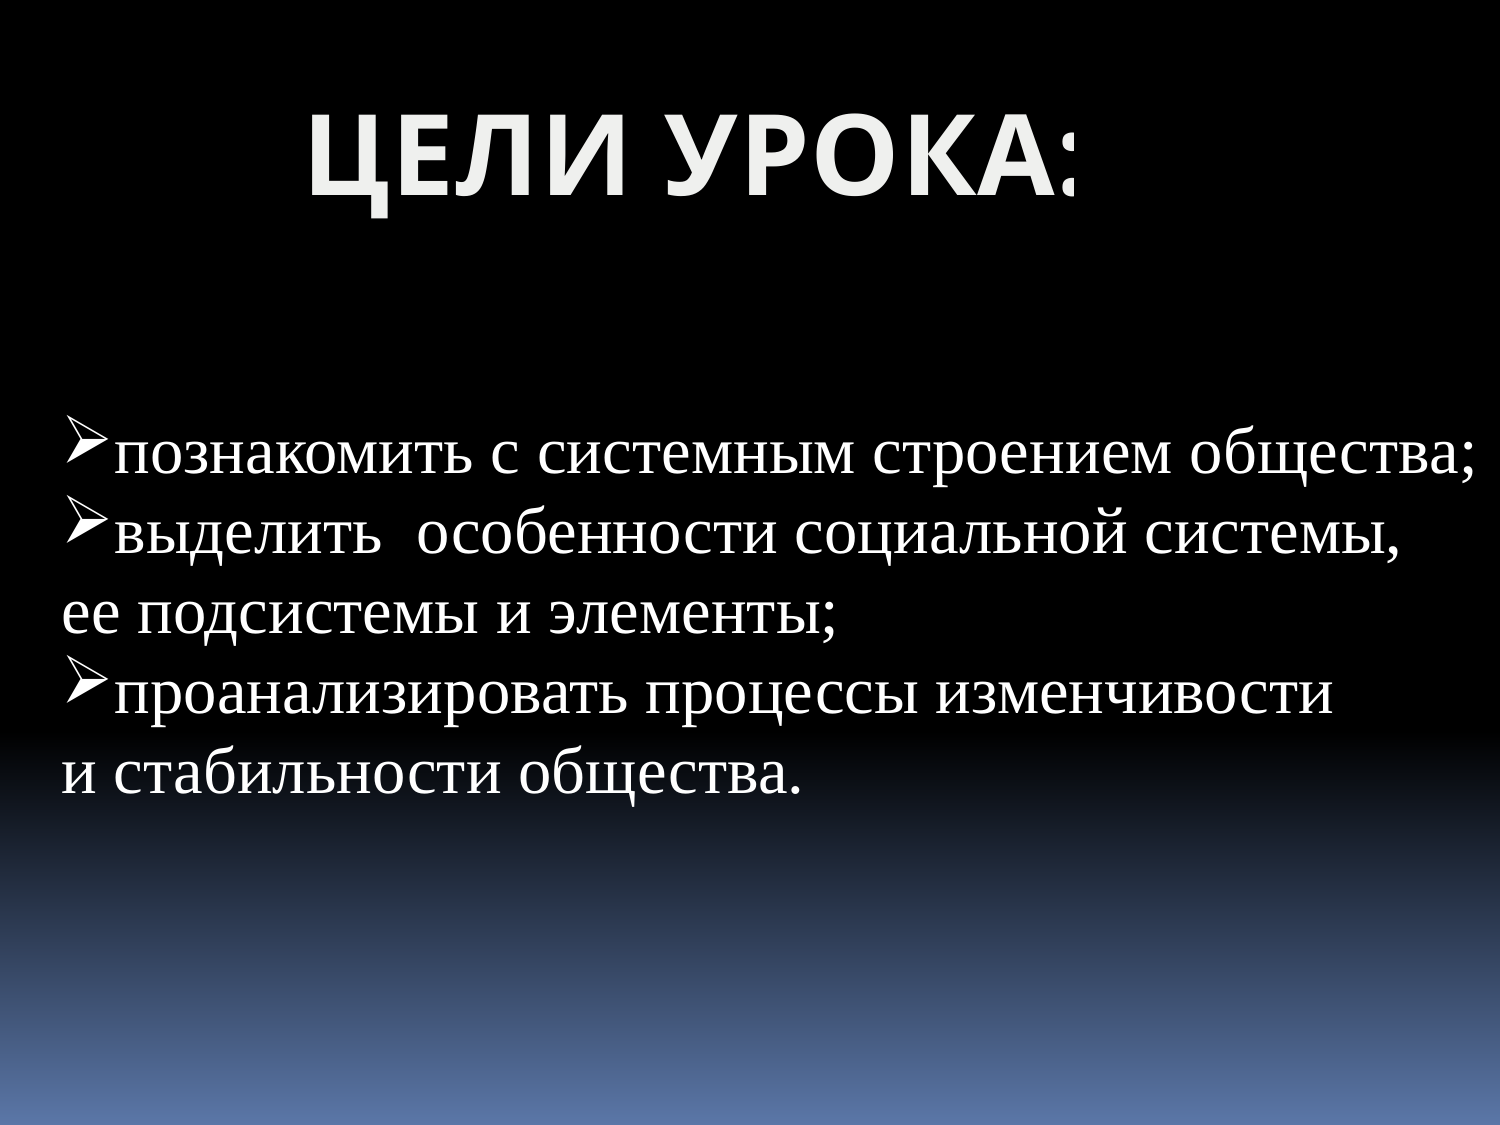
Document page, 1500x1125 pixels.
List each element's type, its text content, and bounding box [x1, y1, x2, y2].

text_box познакомить с системным строением общества; выделить особенности социальной системы, ее подсистемы и элементы; проанализировать процессы изменчивости и стабильности общества. [46, 399, 1495, 815]
text_box ЦЕЛИ УРОКА: [199, 74, 1193, 225]
